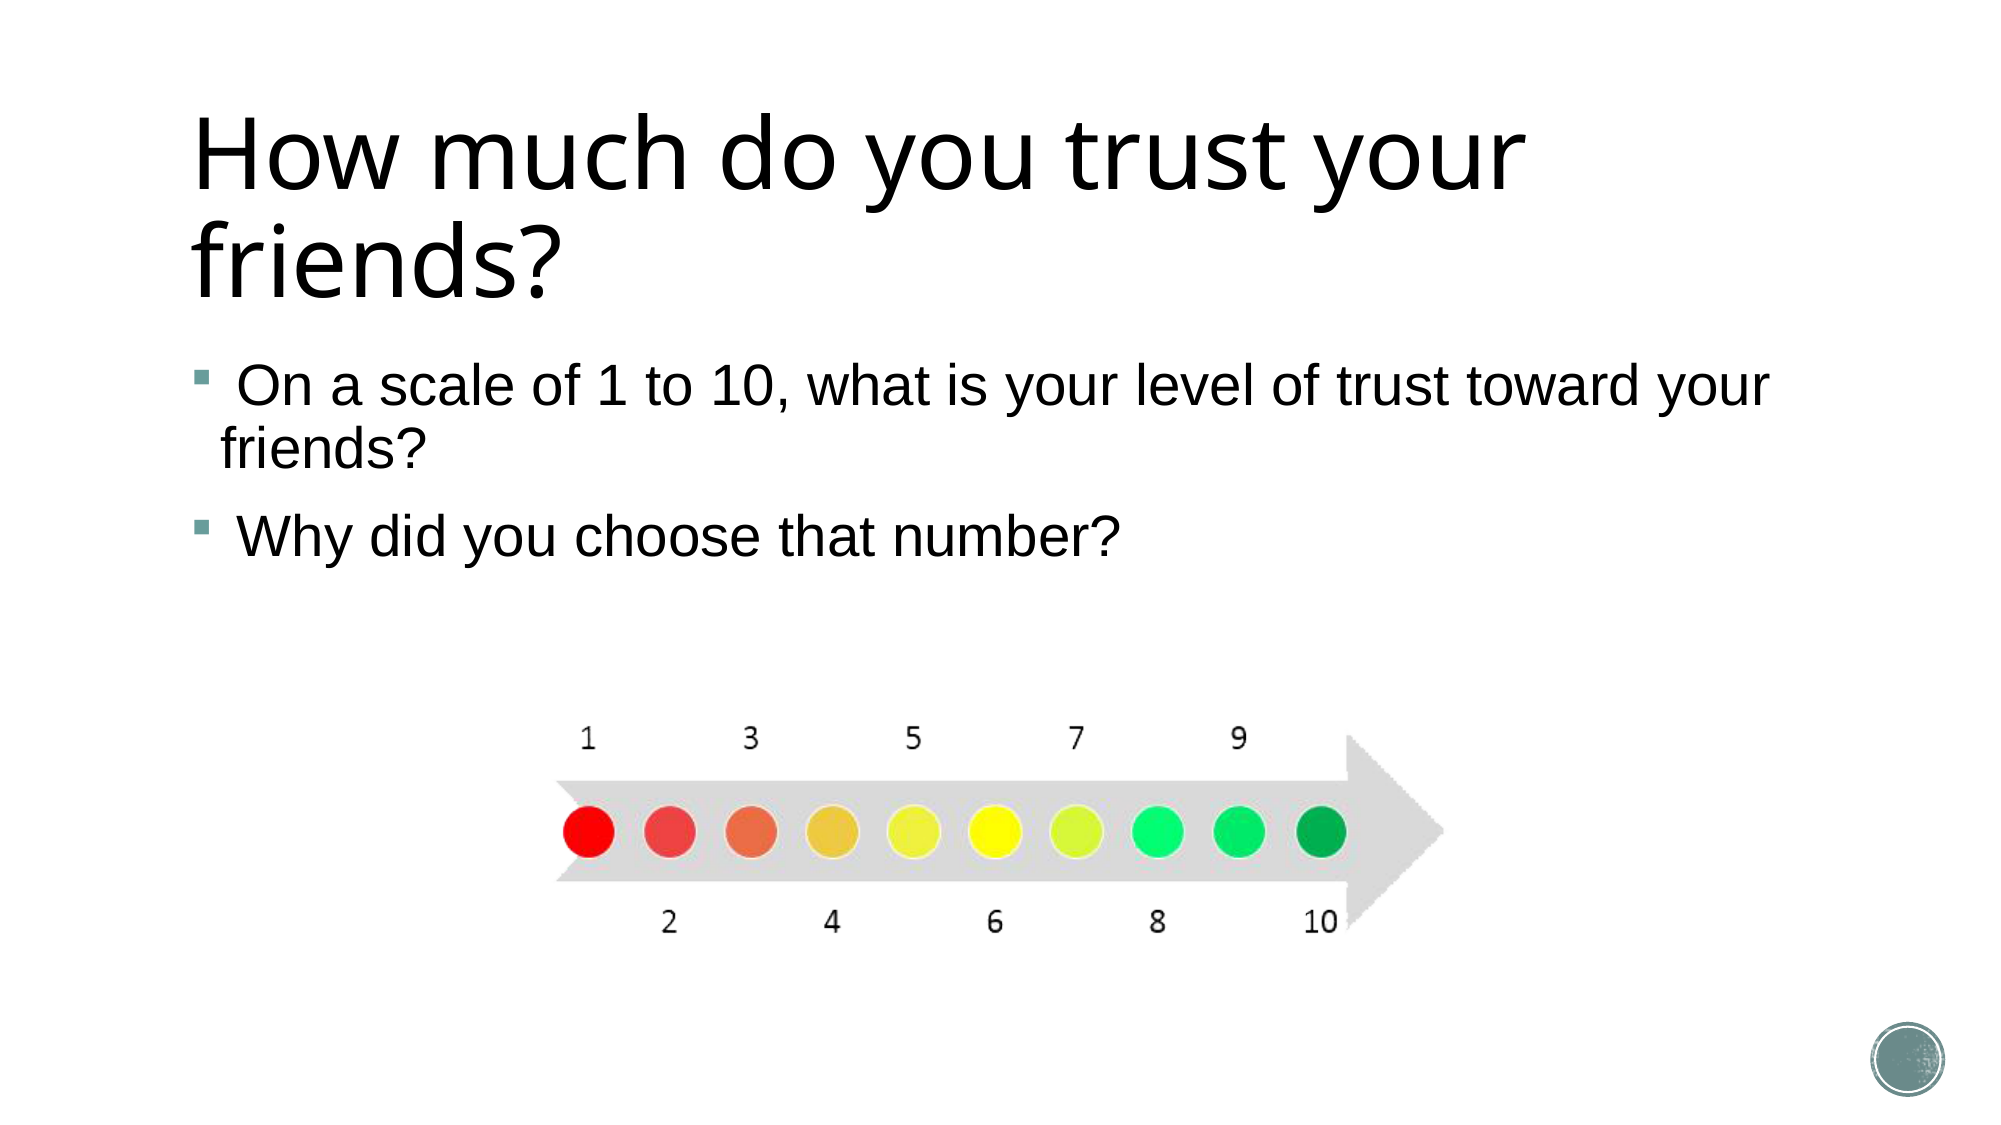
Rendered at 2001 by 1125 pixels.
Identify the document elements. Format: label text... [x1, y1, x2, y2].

picture [535, 698, 1464, 960]
title How much do you trust your friends? [175, 79, 1826, 344]
list On a scale of 1 to 10, what is your level of trust toward your friends? Why did you choose that number? [175, 348, 1826, 1013]
